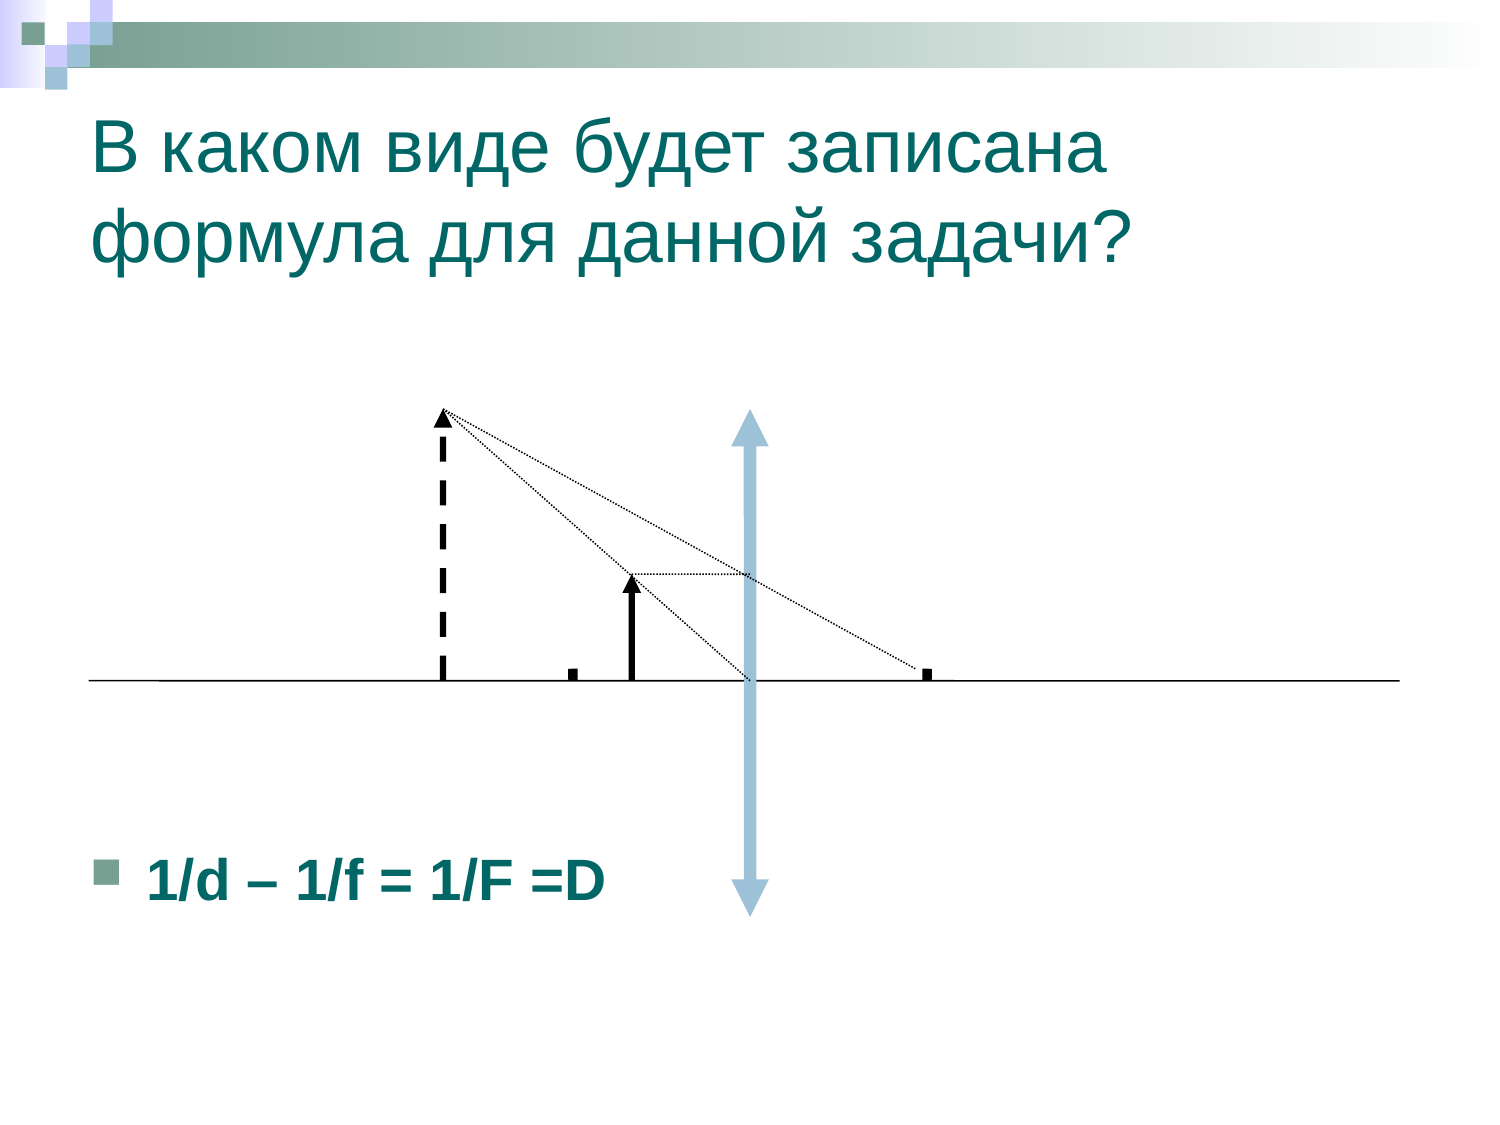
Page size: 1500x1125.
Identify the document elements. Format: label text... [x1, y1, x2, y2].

text_box [743, 681, 757, 917]
text_box [743, 408, 757, 574]
title В каком виде будет записана формула для данной задачи? [74, 74, 1426, 301]
text_box [436, 408, 450, 425]
text_box [625, 575, 638, 681]
list 1/d – 1/f = 1/F =D [74, 324, 1426, 963]
